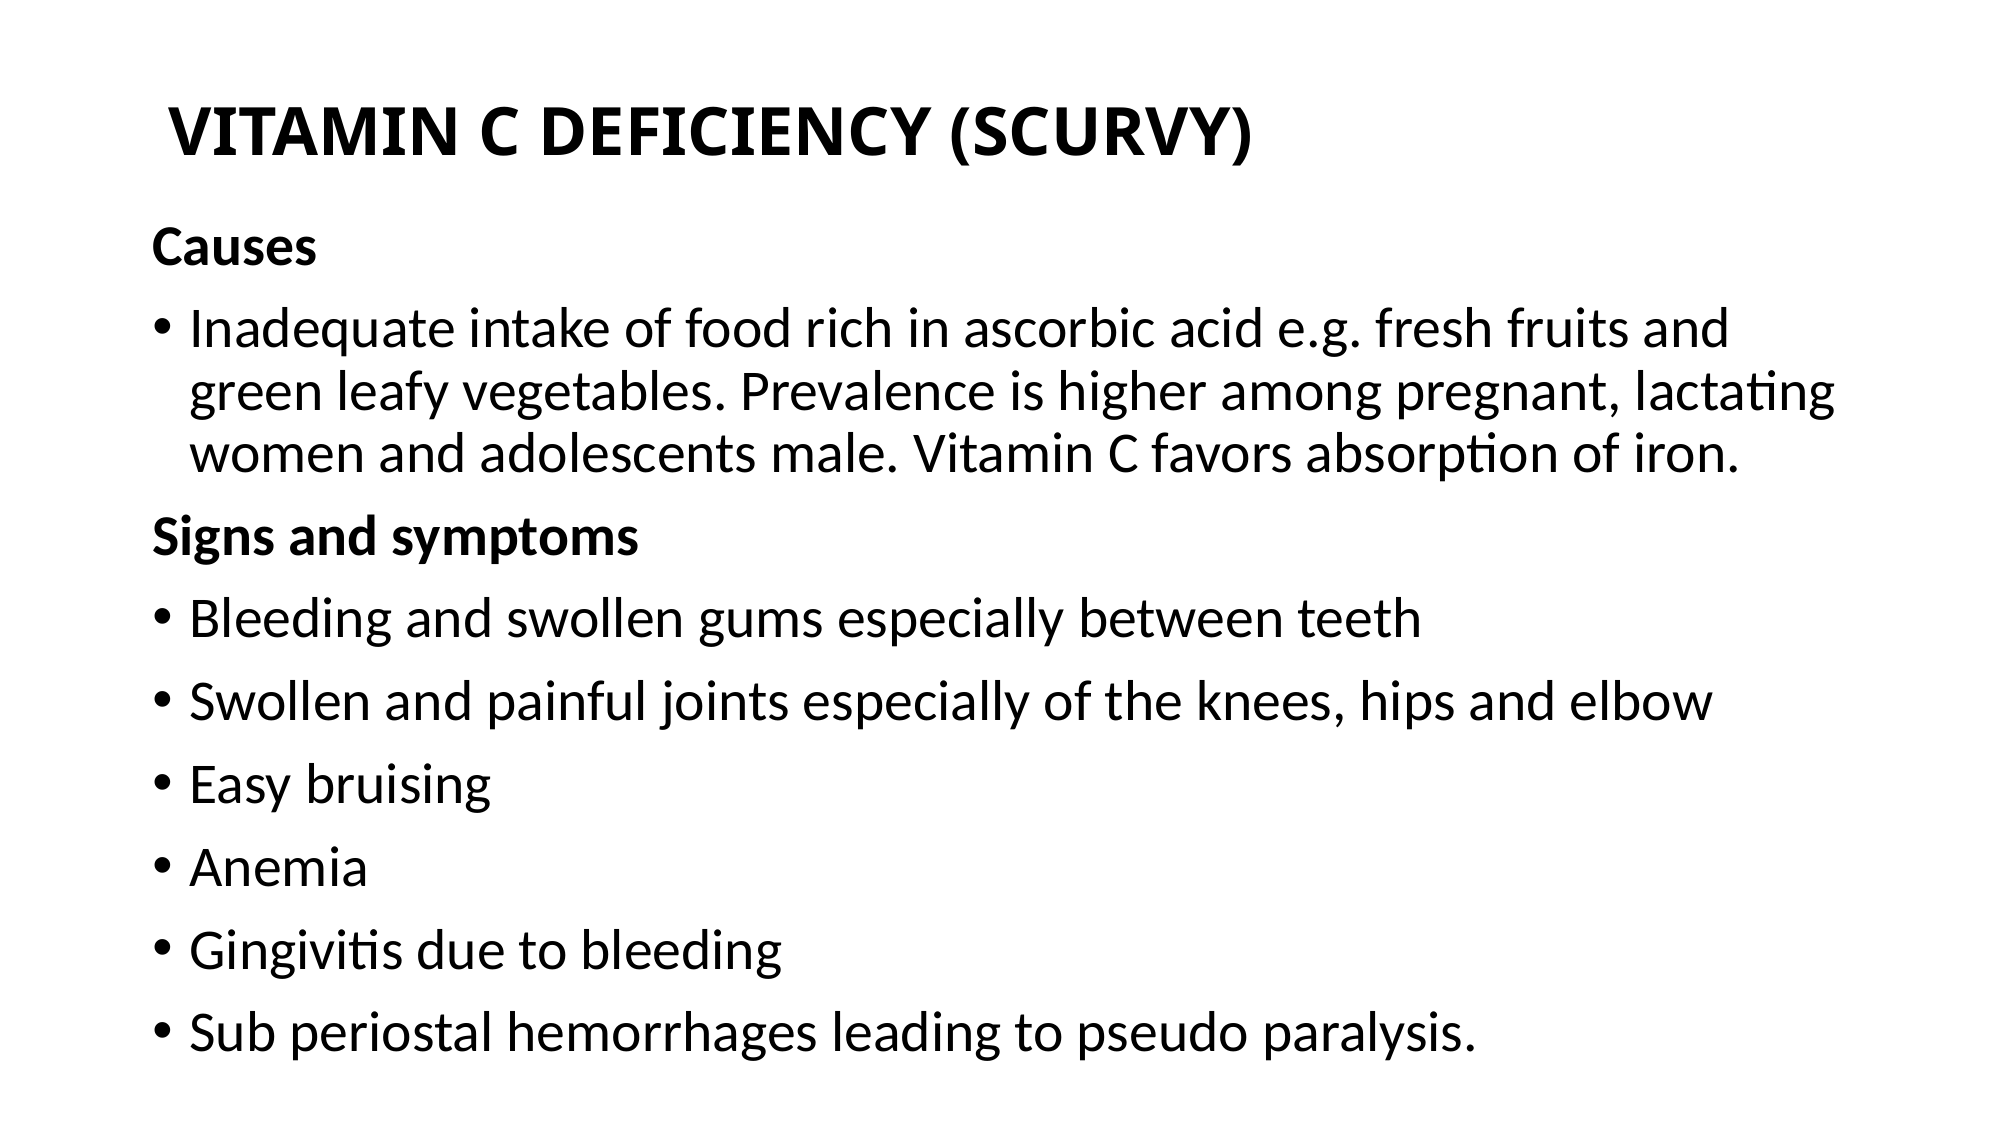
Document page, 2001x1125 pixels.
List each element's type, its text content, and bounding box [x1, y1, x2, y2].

list Causes Inadequate intake of food rich in ascorbic acid e.g. fresh fruits and green leafy vegetables. Prevalence is higher among pregnant, lactating women and adolescents male. Vitamin C favors absorption of iron. Signs and symptoms Bleeding and swollen gums especially between teeth Swollen and painful joints especially of the knees, hips and elbow Easy bruising Anemia Gingivitis due to bleeding Sub periostal hemorrhages leading to pseudo paralysis. [137, 207, 1863, 1092]
title VITAMIN C DEFICIENCY (SCURVY) [154, 59, 1863, 207]
